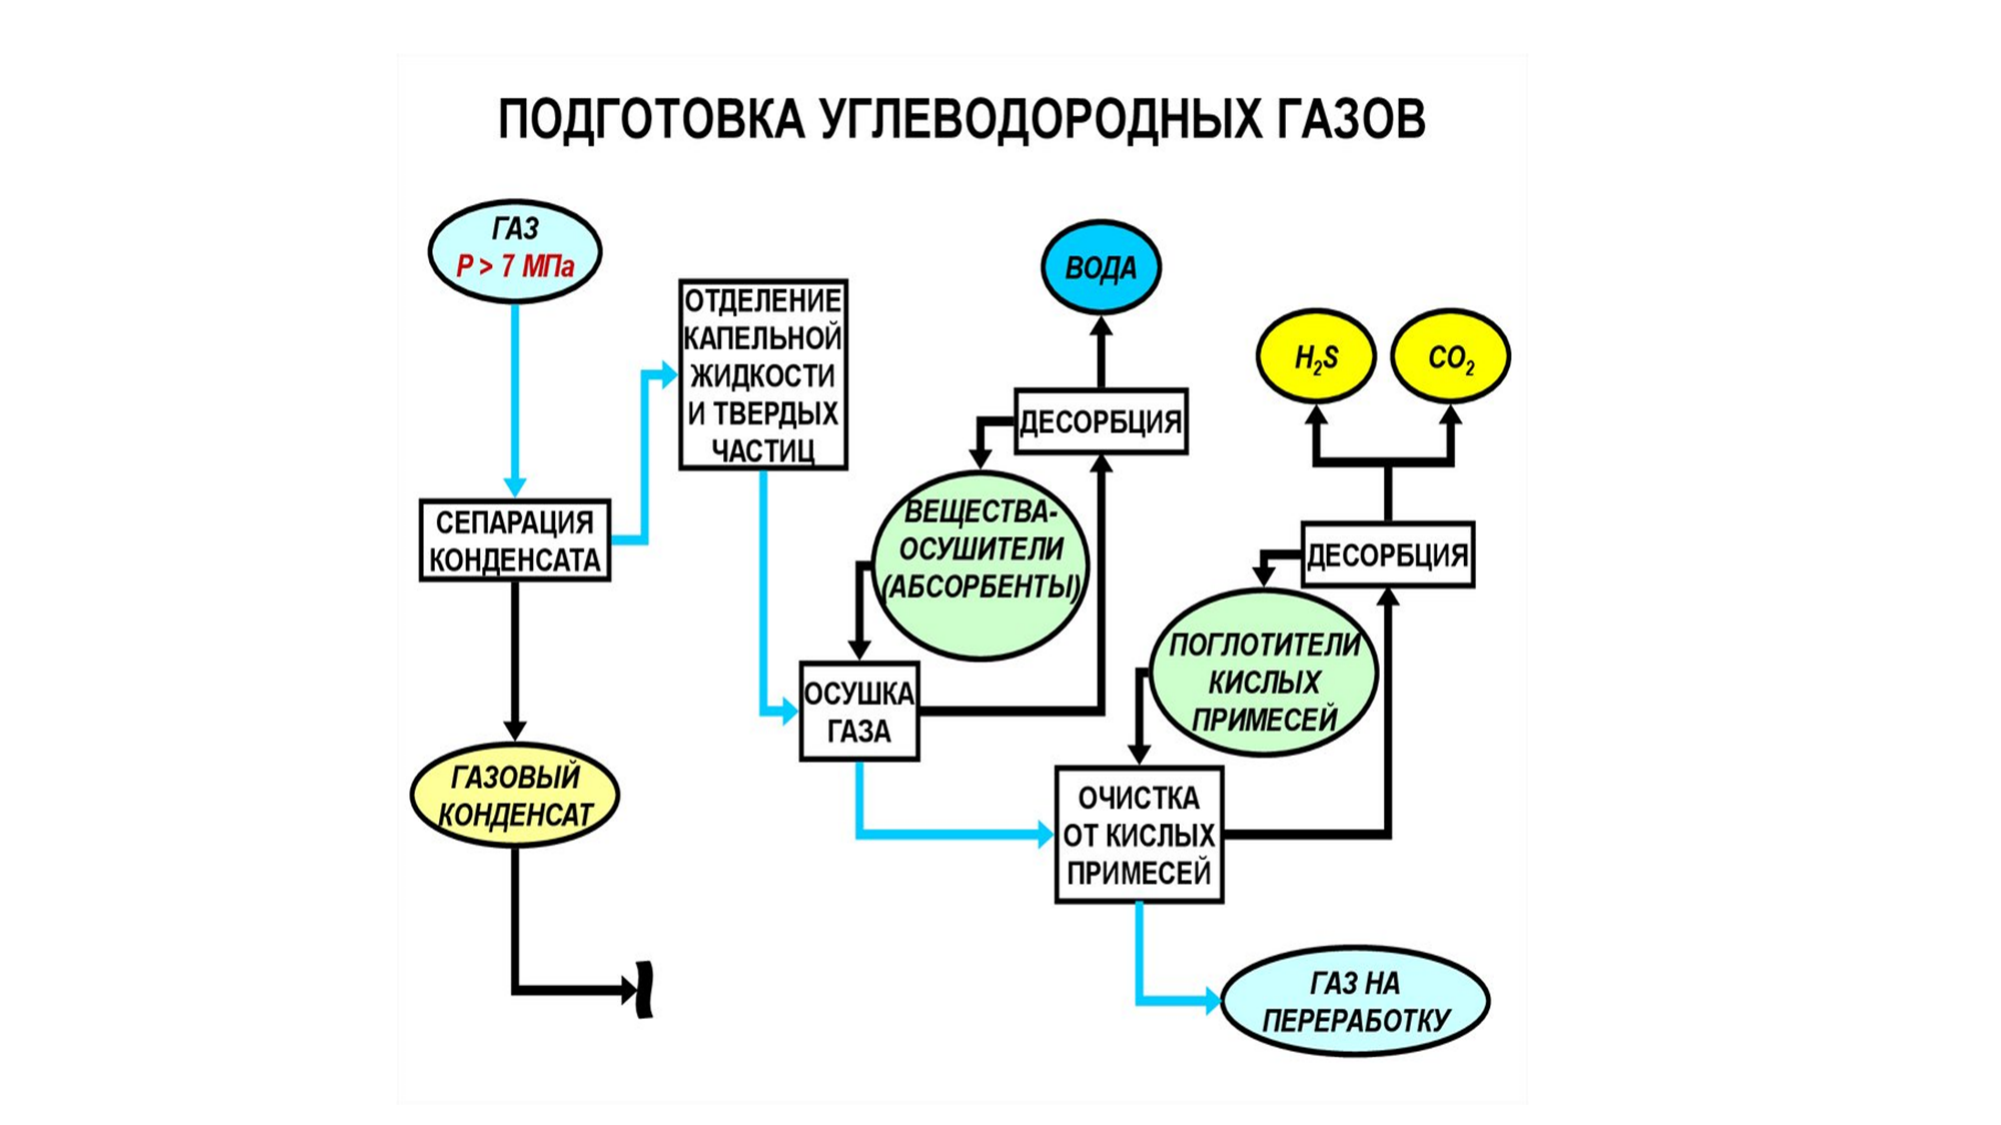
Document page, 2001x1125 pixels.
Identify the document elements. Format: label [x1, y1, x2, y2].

picture [396, 53, 1529, 1105]
